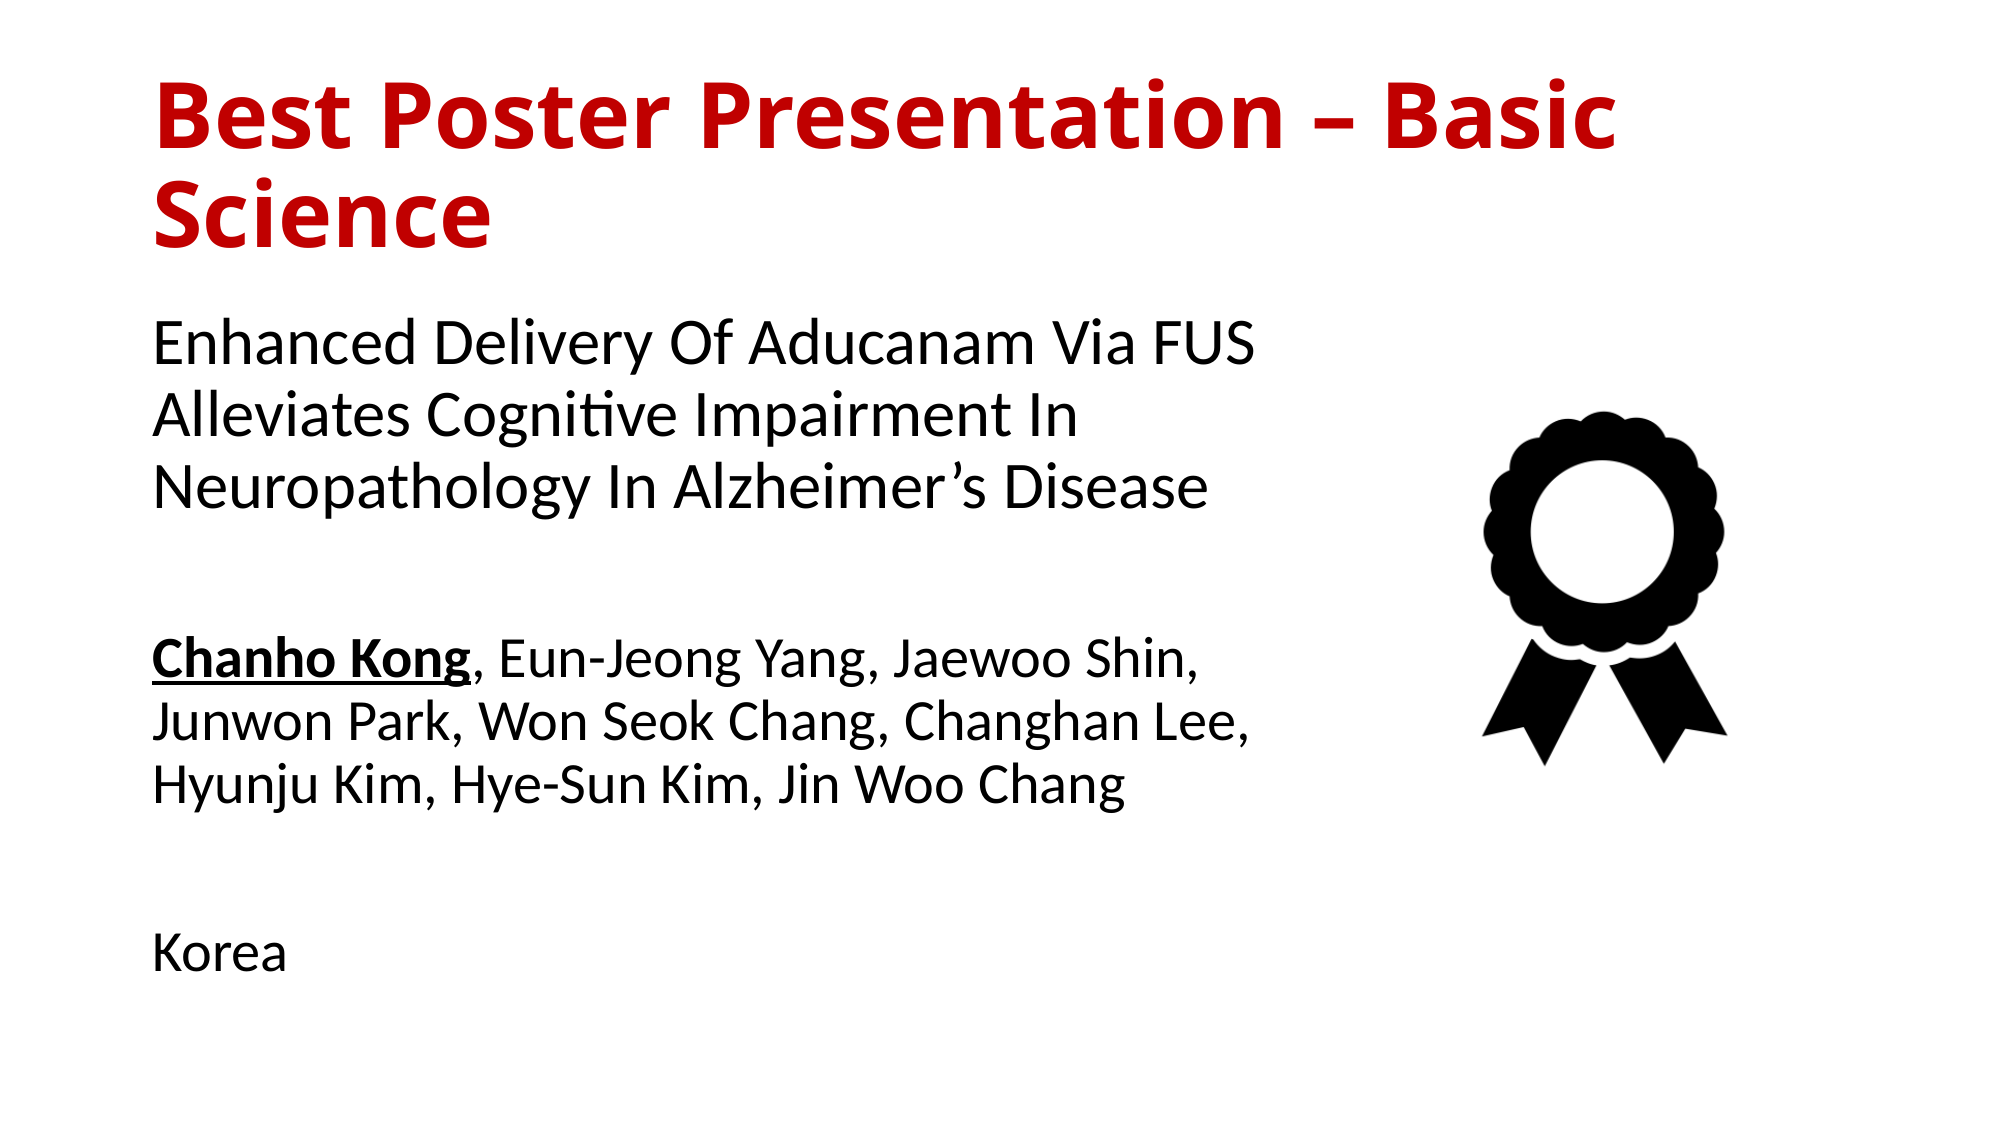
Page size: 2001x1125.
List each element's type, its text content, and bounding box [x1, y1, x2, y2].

list Enhanced Delivery Of Aducanam Via FUS Alleviates Cognitive Impairment In Neuropathology In Alzheimer’s Disease Chanho Kong, Eun-Jeong Yang, Jaewoo Shin, Junwon Park, Won Seok Chang, Changhan Lee, Hyunju Kim, Hye-Sun Kim, Jin Woo Chang Korea [137, 299, 1325, 1015]
picture [1405, 390, 1802, 787]
title Best Poster Presentation – Basic Science [137, 59, 1863, 278]
